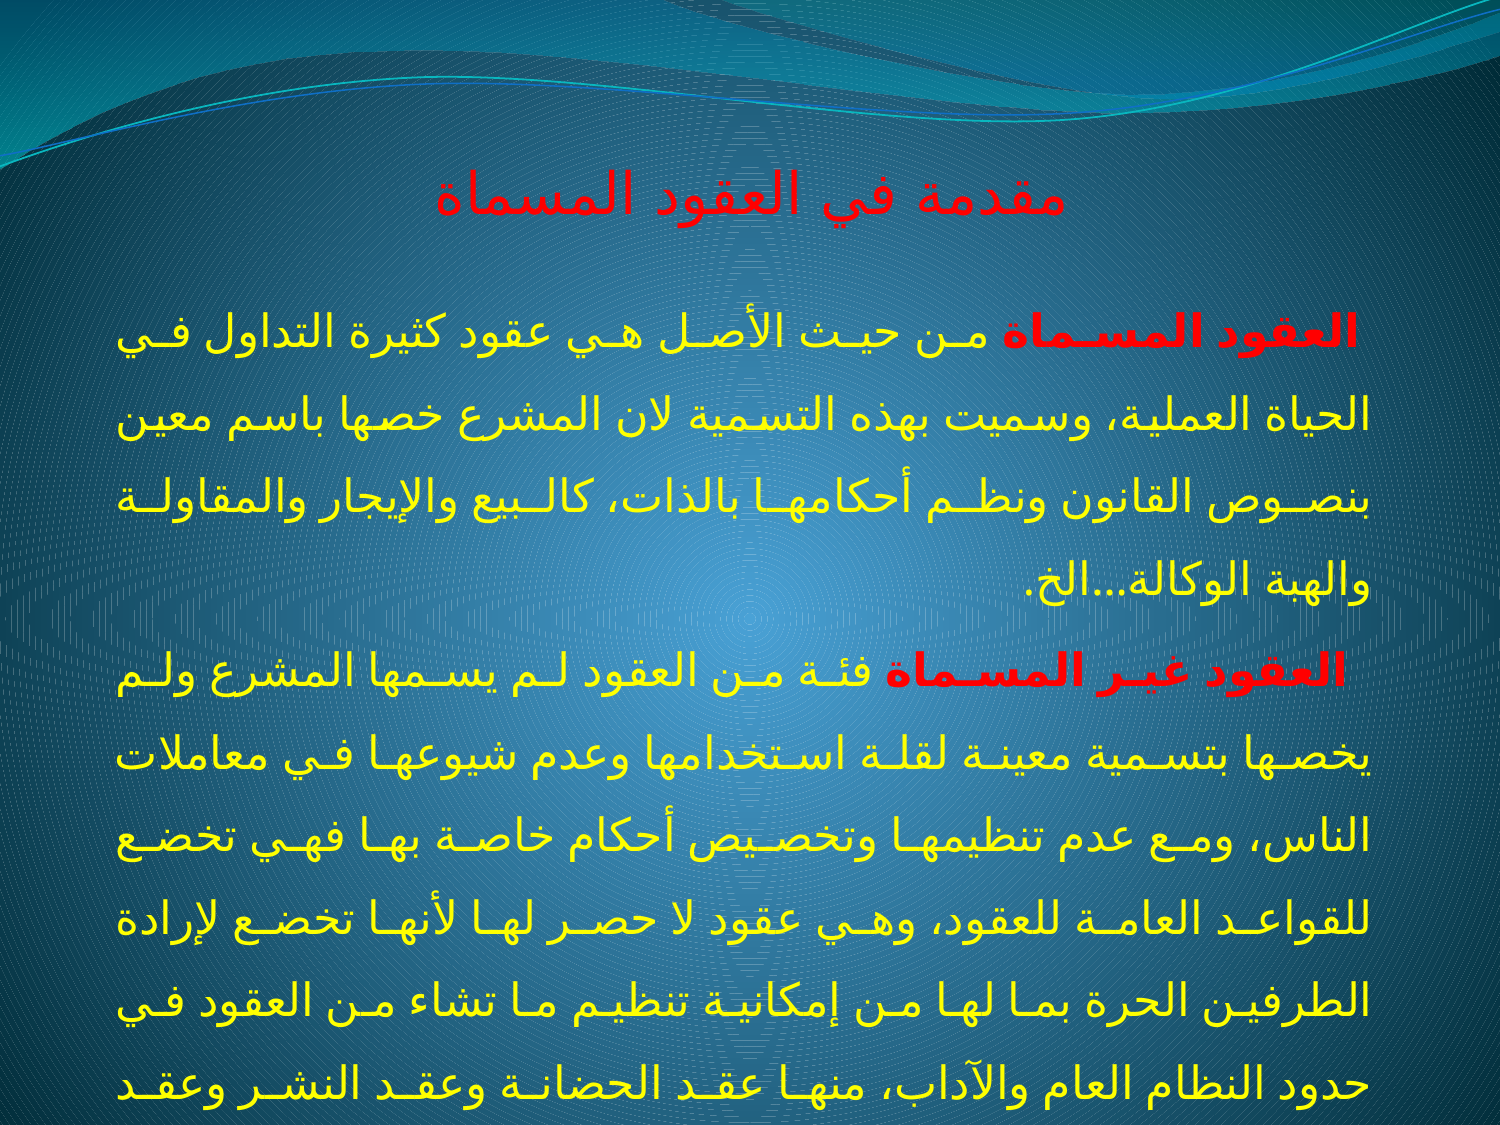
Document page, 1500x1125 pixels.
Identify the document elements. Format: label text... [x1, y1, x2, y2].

subtitle مقدمة في العقود المسماة [225, 149, 1275, 267]
text_box العقود المسماة من حيث الأصل هي عقود كثيرة التداول في الحياة العملية، وسميت بهذه التسمية لان المشرع خصها باسم معين بنصوص القانون ونظم أحكامها بالذات، كالبيع والإيجار والمقاولة والهبة الوكالة...الخ. العقود غير المسماة فئة من العقود لم يسمها المشرع ولم يخصها بتسمية معينة لقلة استخدامها وعدم شيوعها في معاملات الناس، ومع عدم تنظيمها وتخصيص أحكام خاصة بها فهي تخضع للقواعد العامة للعقود، وهي عقود لا حصر لها لأنها تخضع لإرادة الطرفين الحرة بما لها من إمكانية تنظيم ما تشاء من العقود في حدود النظام العام والآداب، منها عقد الحضانة وعقد النشر وعقد خدمات المعلومات...وغيرها. [100, 267, 1388, 953]
